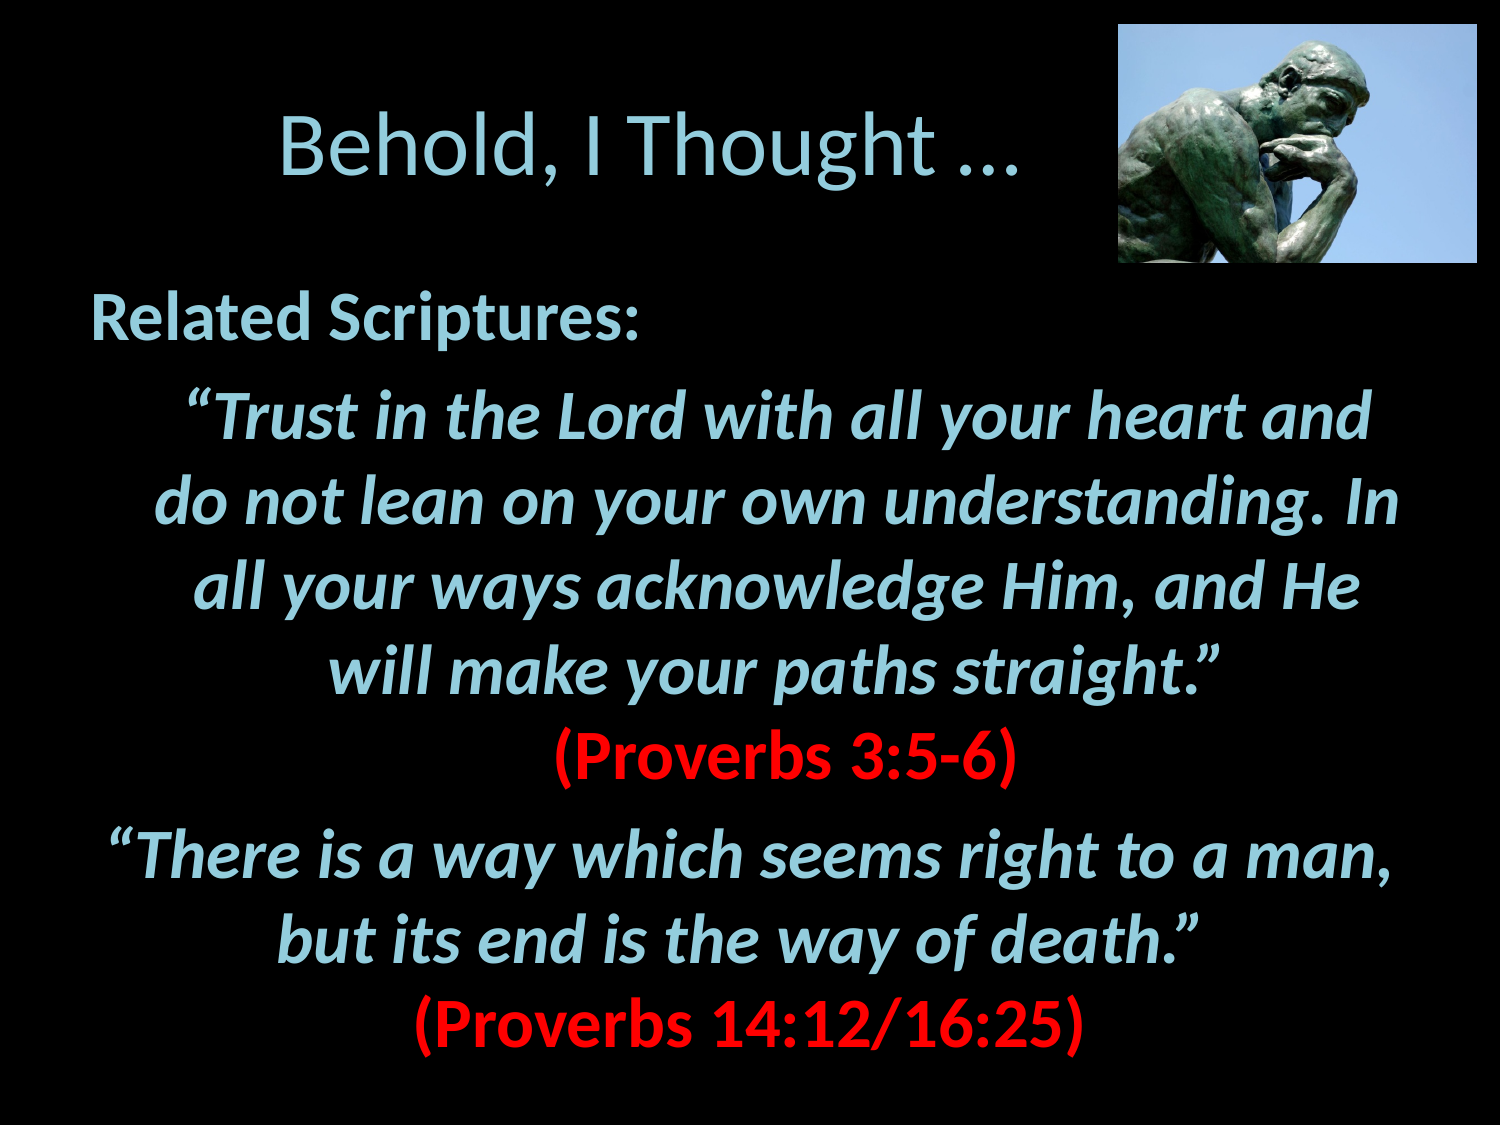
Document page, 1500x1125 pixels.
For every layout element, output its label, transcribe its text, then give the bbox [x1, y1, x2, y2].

list Related Scriptures: “Trust in the Lord with all your heart and do not lean on your own understanding. In all your ways acknowledge Him, and He will make your paths straight.” (Proverbs 3:5-6) “There is a way which seems right to a man, but its end is the way of death.” (Proverbs 14:12/16:25) [75, 262, 1425, 1100]
picture [1118, 24, 1478, 263]
title Behold, I Thought … [75, 45, 1113, 233]
